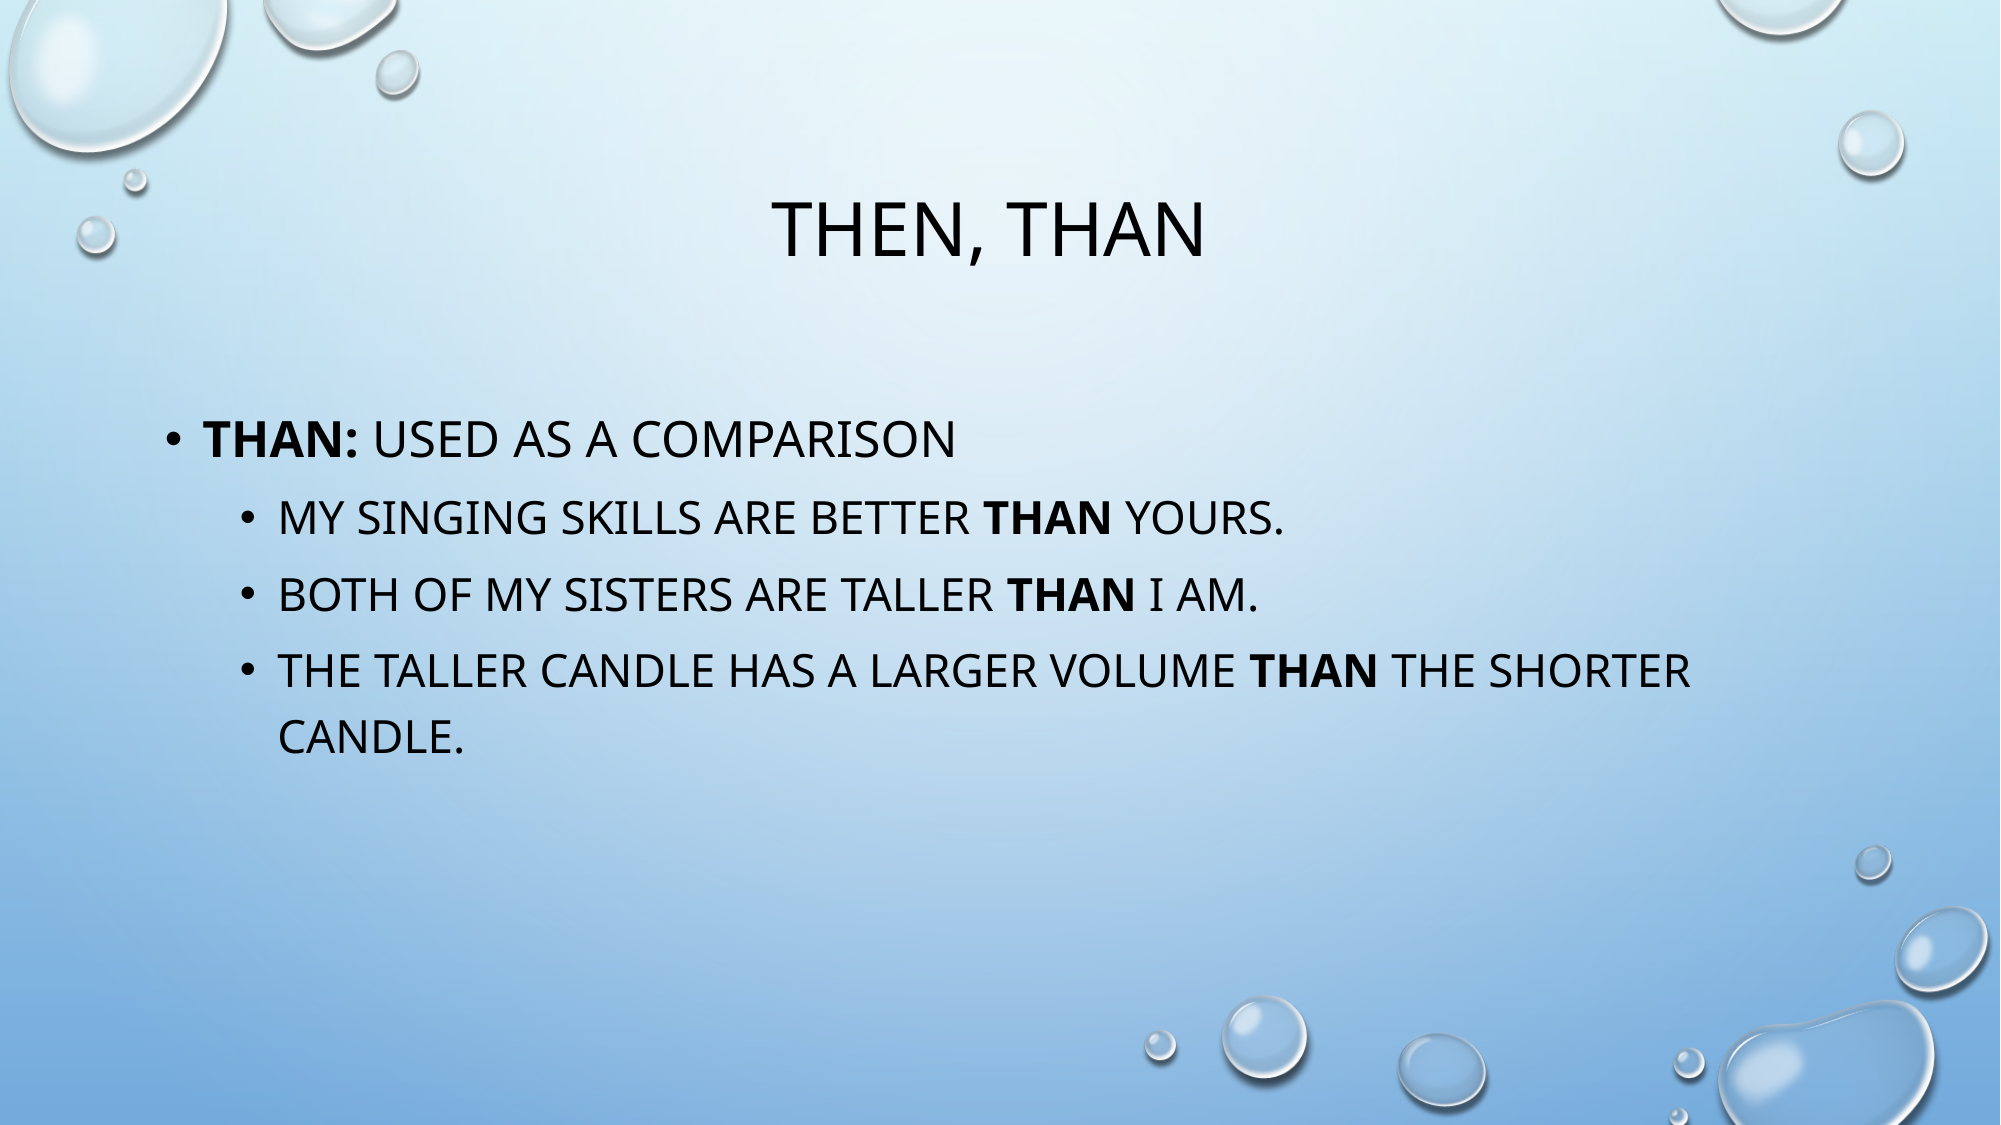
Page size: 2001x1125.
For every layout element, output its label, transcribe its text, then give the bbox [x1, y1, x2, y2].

title Then, than [149, 101, 1851, 364]
list Than: used as a comparison My singing skills are better than yours. both of my sisters are taller than I am. The taller candle has a larger volume than the shorter candle. [149, 388, 1850, 950]
picture [0, 0, 2000, 1125]
